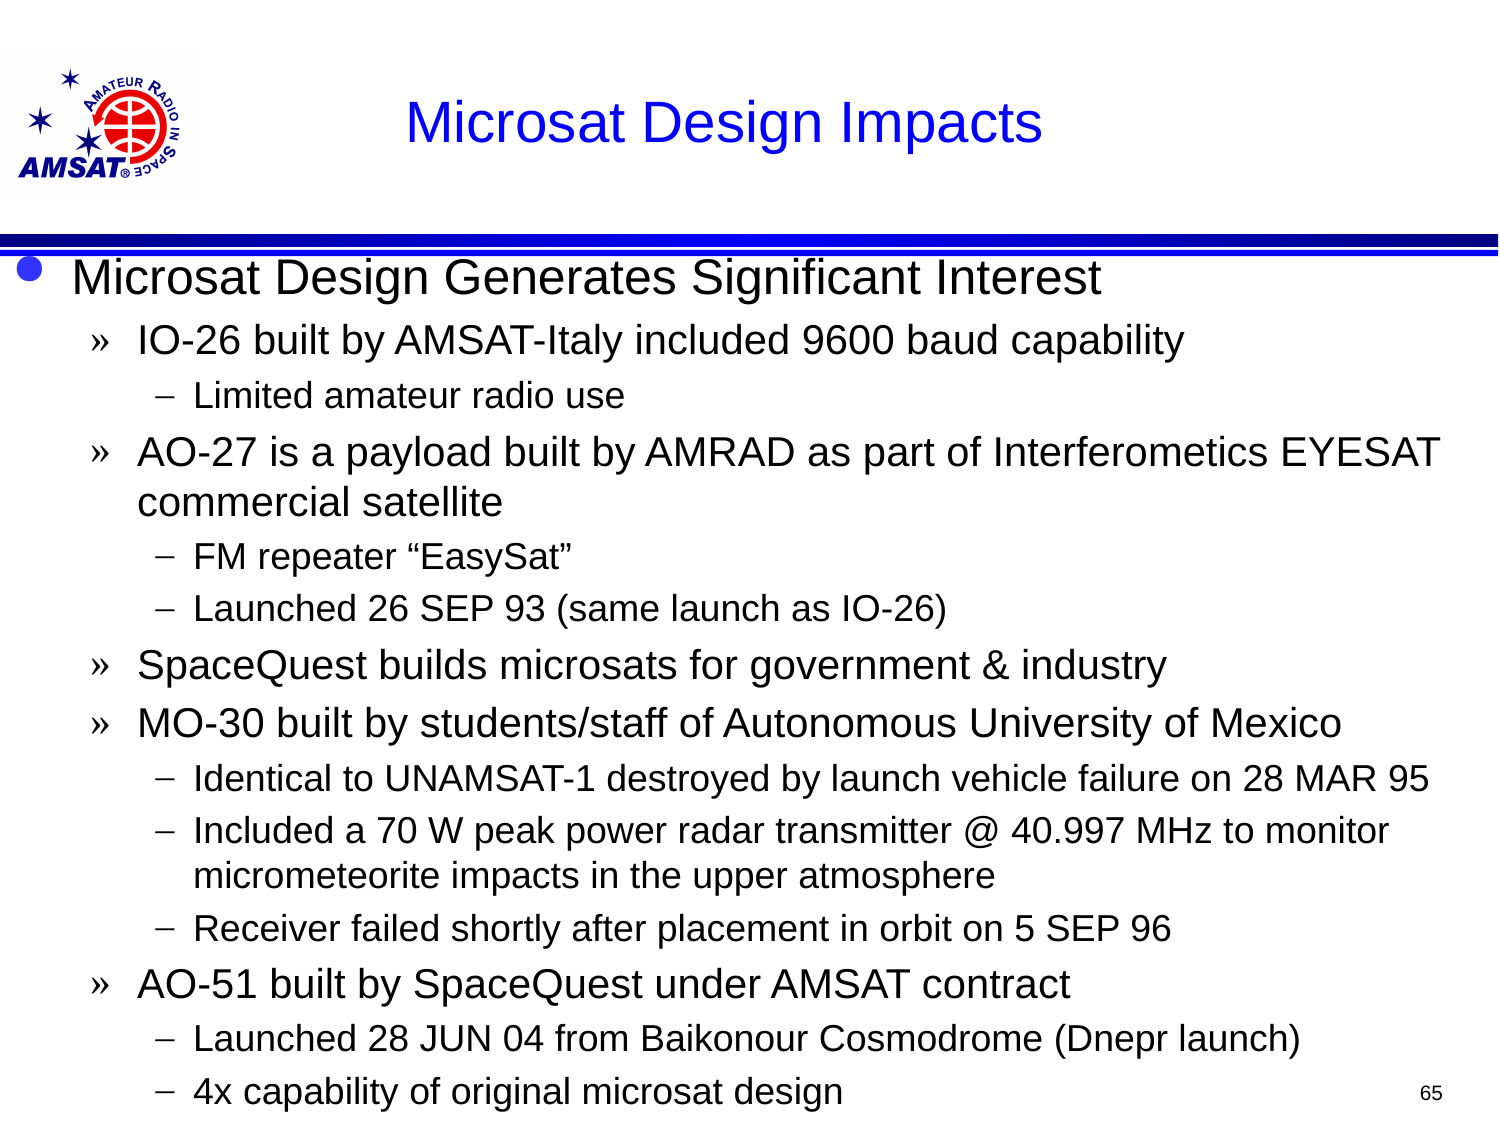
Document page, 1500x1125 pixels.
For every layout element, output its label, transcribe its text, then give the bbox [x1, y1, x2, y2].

picture [0, 49, 200, 197]
title Microsat Design Impacts [212, 37, 1238, 200]
list Microsat Design Generates Significant Interest IO-26 built by AMSAT-Italy included 9600 baud capability Limited amateur radio use AO-27 is a payload built by AMRAD as part of Interferometics EYESAT commercial satellite FM repeater “EasySat” Launched 26 SEP 93 (same launch as IO-26) SpaceQuest builds microsats for government & industry MO-30 built by students/staff of Autonomous University of Mexico Identical to UNAMSAT-1 destroyed by launch vehicle failure on 28 MAR 95 Included a 70 W peak power radar transmitter @ 40.997 MHz to monitor micrometeorite impacts in the upper atmosphere Receiver failed shortly after placement in orbit on 5 SEP 96 AO-51 built by SpaceQuest under AMSAT contract Launched 28 JUN 04 from Baikonour Cosmodrome (Dnepr launch) 4x capability of original microsat design [0, 237, 1500, 913]
